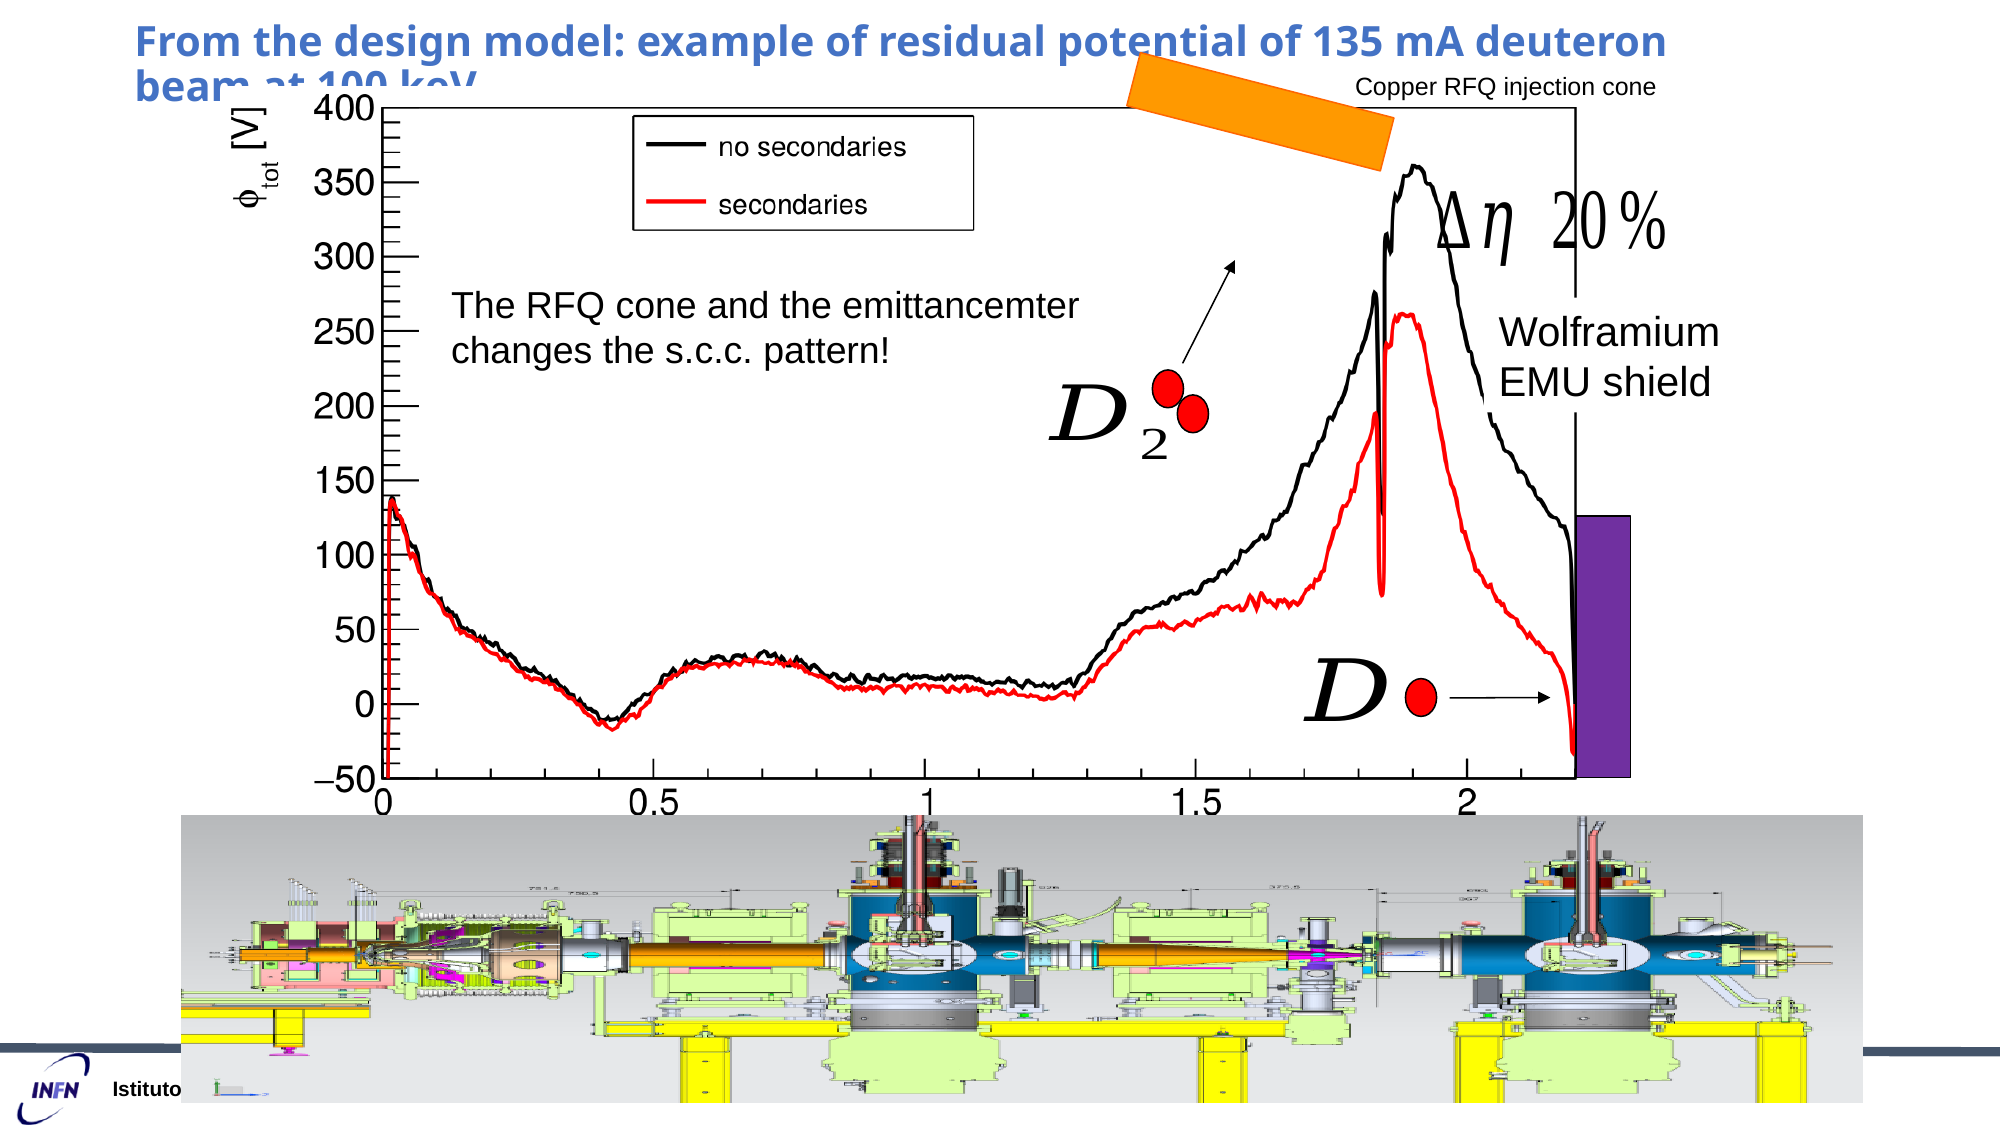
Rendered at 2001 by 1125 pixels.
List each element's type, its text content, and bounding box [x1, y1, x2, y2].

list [222, 86, 1592, 815]
title From the design model: example of residual potential of 135 mA deuteron beam at 100 keV [119, 13, 1770, 107]
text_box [1182, 260, 1235, 364]
picture [16, 1051, 90, 1125]
text_box Wolframium EMU shield [1592, 297, 1741, 413]
picture [181, 815, 1863, 1103]
text_box [1592, 515, 1631, 778]
text_box [1131, 52, 1271, 86]
text_box Copper RFQ injection cone [1340, 62, 1881, 108]
